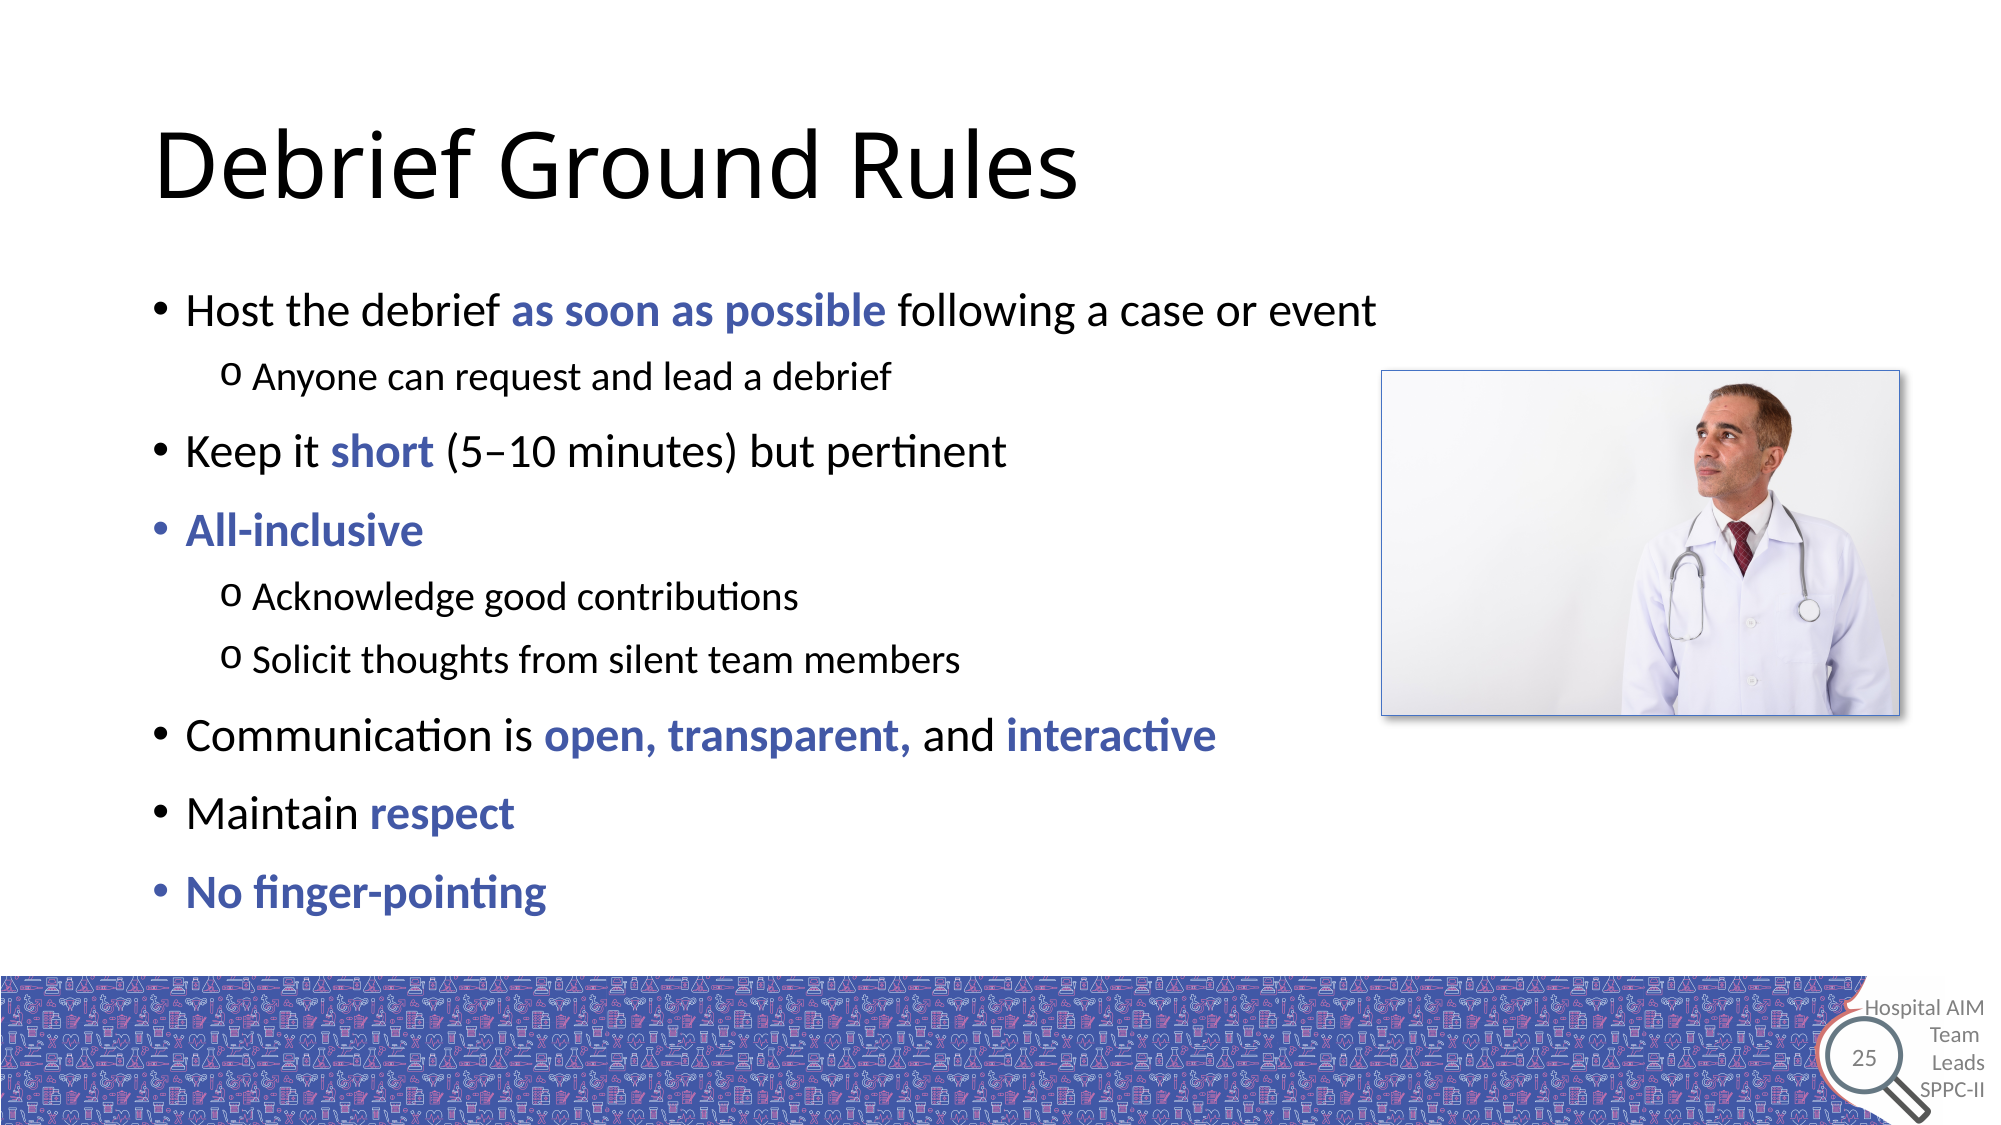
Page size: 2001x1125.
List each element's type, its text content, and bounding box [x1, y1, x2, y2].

picture [1381, 370, 1901, 716]
title Debrief Ground Rules [137, 59, 1863, 277]
list Host the debrief as soon as possible following a case or event Anyone can request and lead a debrief Keep it short (5–10 minutes) but pertinent All-inclusive Acknowledge good contributions Solicit thoughts from silent team members Communication is open, transparent, and interactive Maintain respect No finger-pointing [137, 277, 1863, 934]
picture [0, 976, 1992, 1125]
slide_number 25 [1829, 1026, 1900, 1087]
